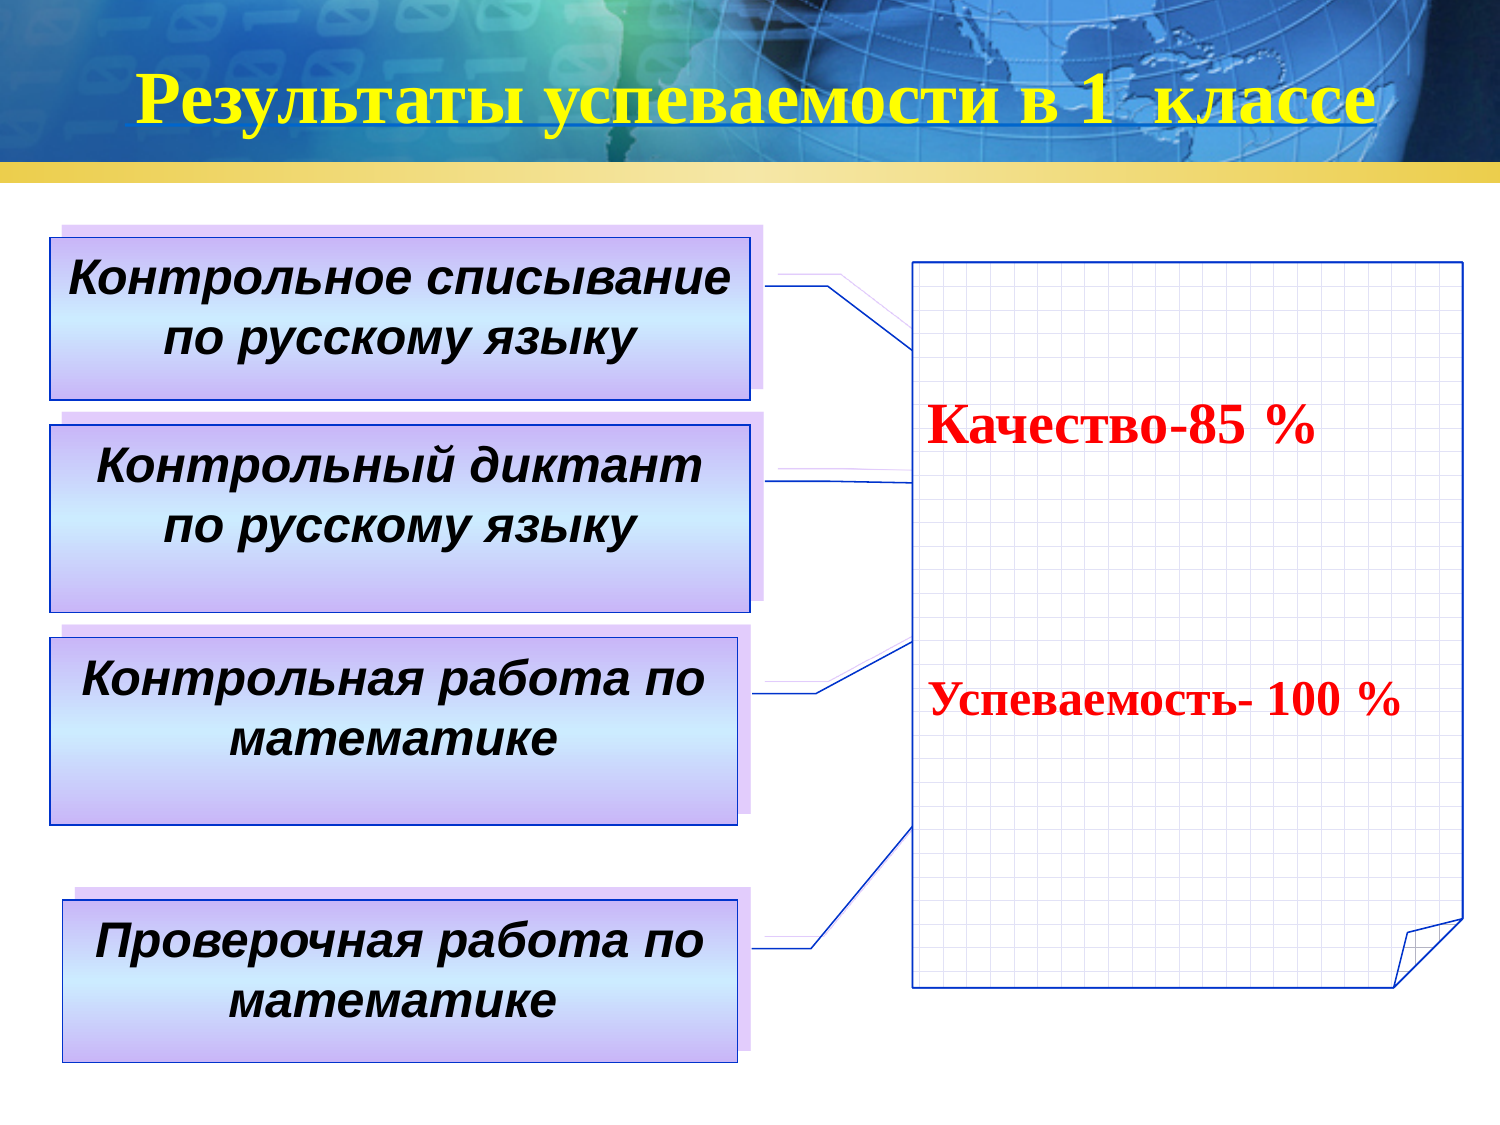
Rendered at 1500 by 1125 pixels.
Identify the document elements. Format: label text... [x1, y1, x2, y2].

title Результаты успеваемости в 1 классе [62, 49, 1451, 138]
picture [0, 0, 1500, 163]
text_box Контрольная работа по математике [49, 637, 738, 826]
text_box Проверочная работа по математике [62, 899, 738, 1063]
text_box Контрольное списывание по русскому языку [50, 237, 751, 400]
text_box Контрольный диктант по русскому языку [50, 425, 751, 613]
text_box Качество-85 % Успеваемость- 100 % [912, 262, 1463, 988]
